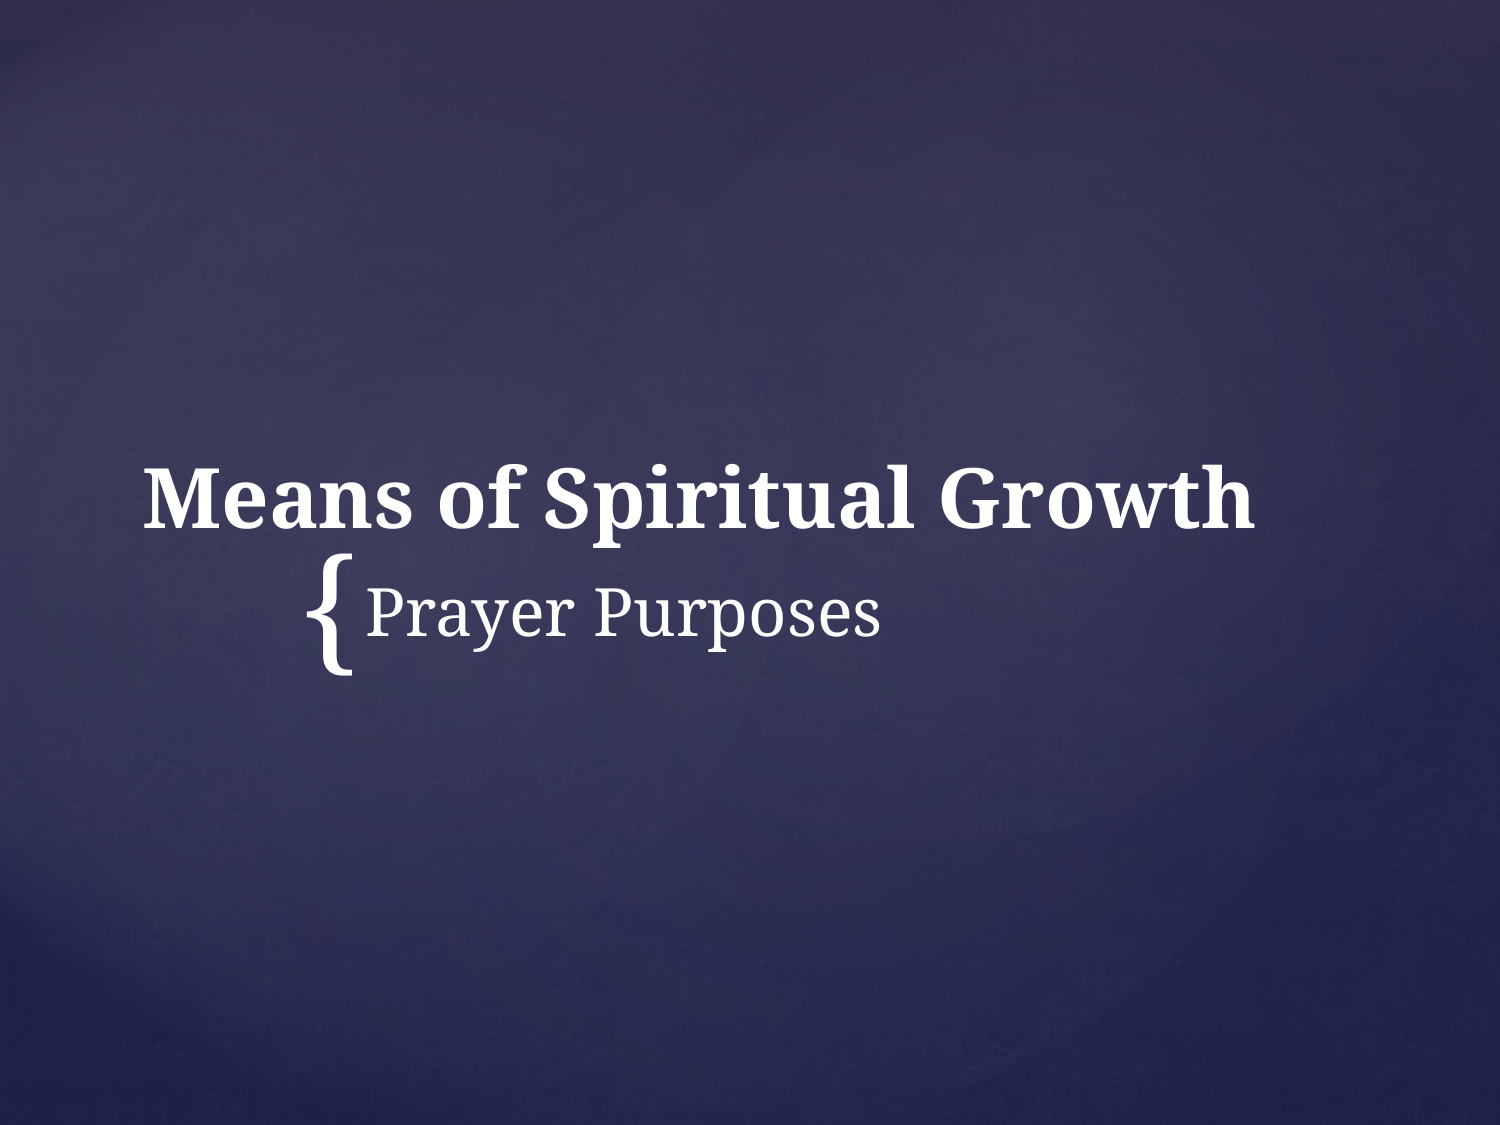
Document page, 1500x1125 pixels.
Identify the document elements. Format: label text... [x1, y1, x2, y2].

title Means of Spiritual Growth [127, 200, 1365, 554]
subtitle Prayer Purposes [350, 553, 1363, 667]
